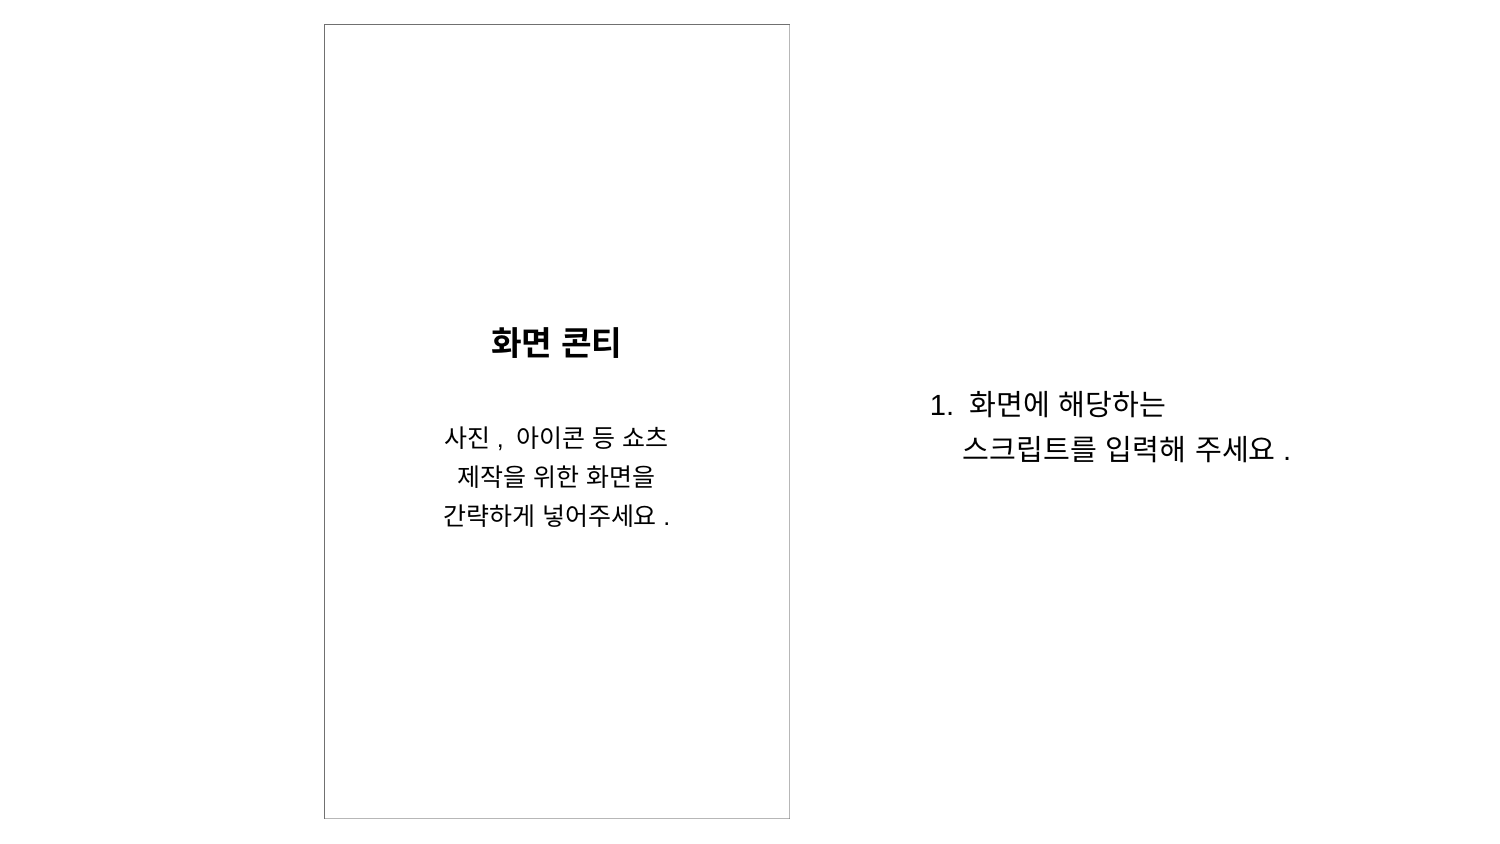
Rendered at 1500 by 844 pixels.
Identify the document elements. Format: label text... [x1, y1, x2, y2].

picture [324, 24, 790, 819]
text_box 1. 화면에 해당하는 스크립트를 입력해 주세요. [914, 360, 1319, 482]
